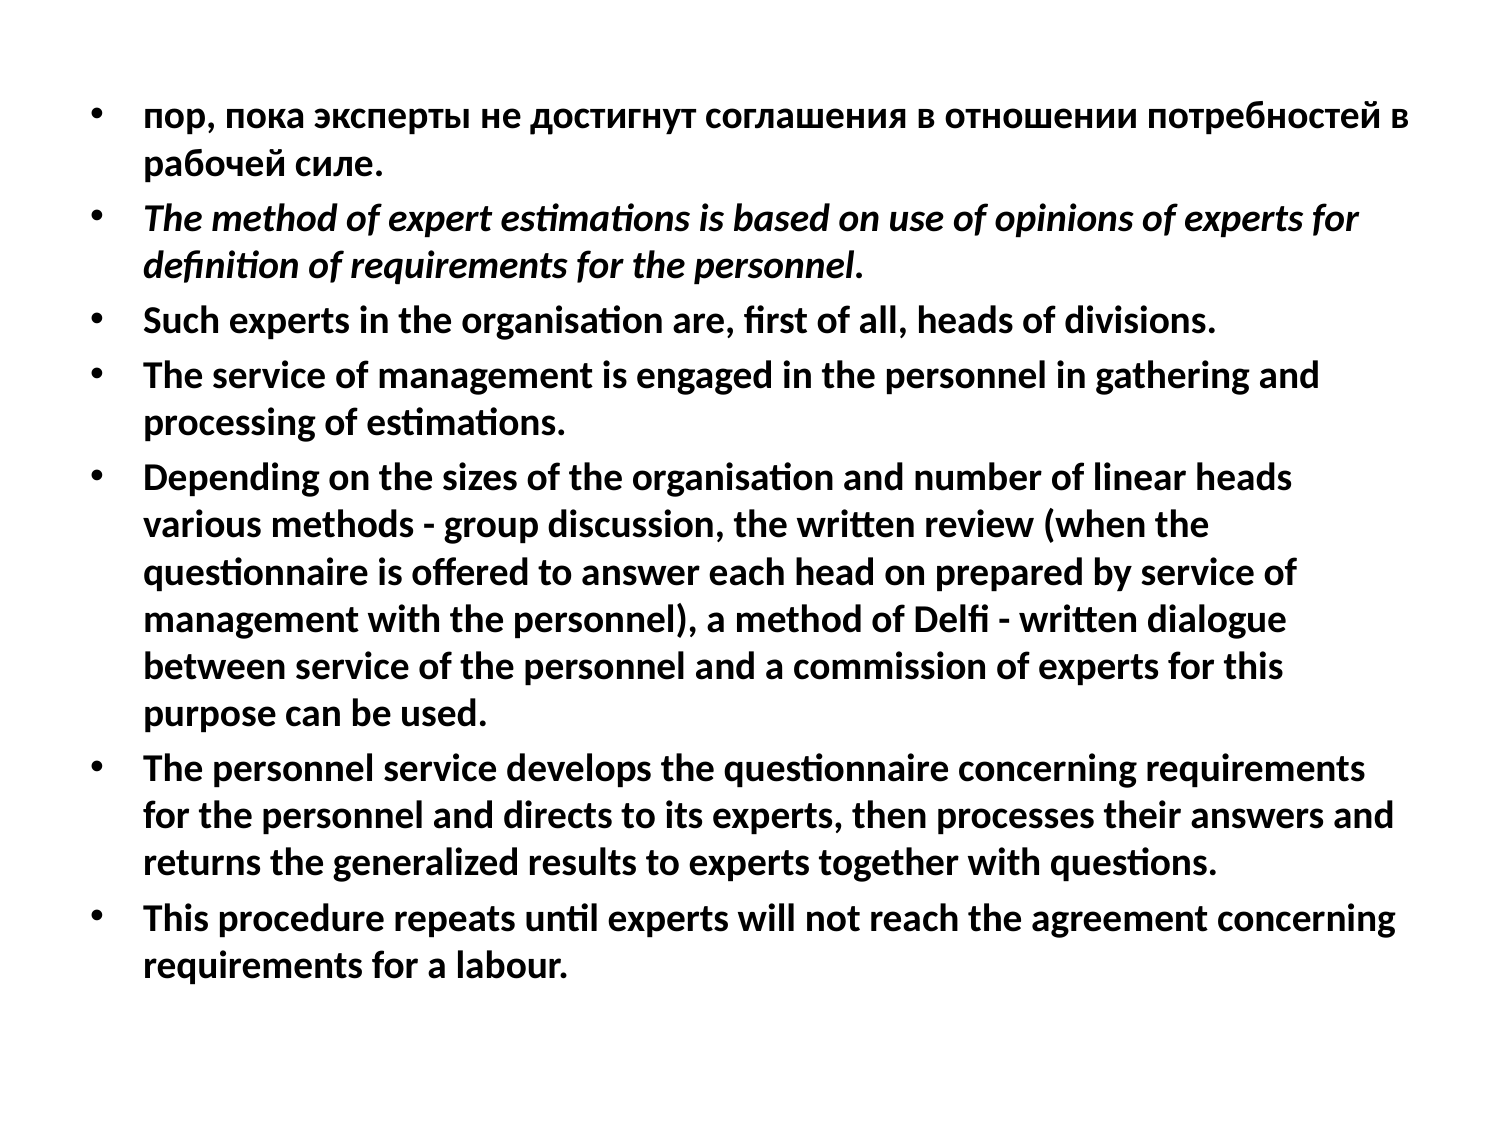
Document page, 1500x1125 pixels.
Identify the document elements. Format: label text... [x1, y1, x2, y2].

list пор, пока эксперты не достигнут соглашения в отношении потребностей в рабочей силе. The method of expert estimations is based on use of opinions of experts for definition of requirements for the personnel. Such experts in the organisation are, first of all, heads of divisions. The service of management is engaged in the personnel in gathering and processing of estimations. Depending on the sizes of the organisation and number of linear heads various methods - group discussion, the written review (when the questionnaire is offered to answer each head on prepared by service of management with the personnel), a method of Delfi - written dialogue between service of the personnel and a commission of experts for this purpose can be used. The personnel service develops the questionnaire concerning requirements for the personnel and directs to its experts, then processes their answers and returns the generalized results to experts together with questions. This procedure repeats until experts will not reach the agreement concerning requirements for a labour. [75, 82, 1425, 1005]
